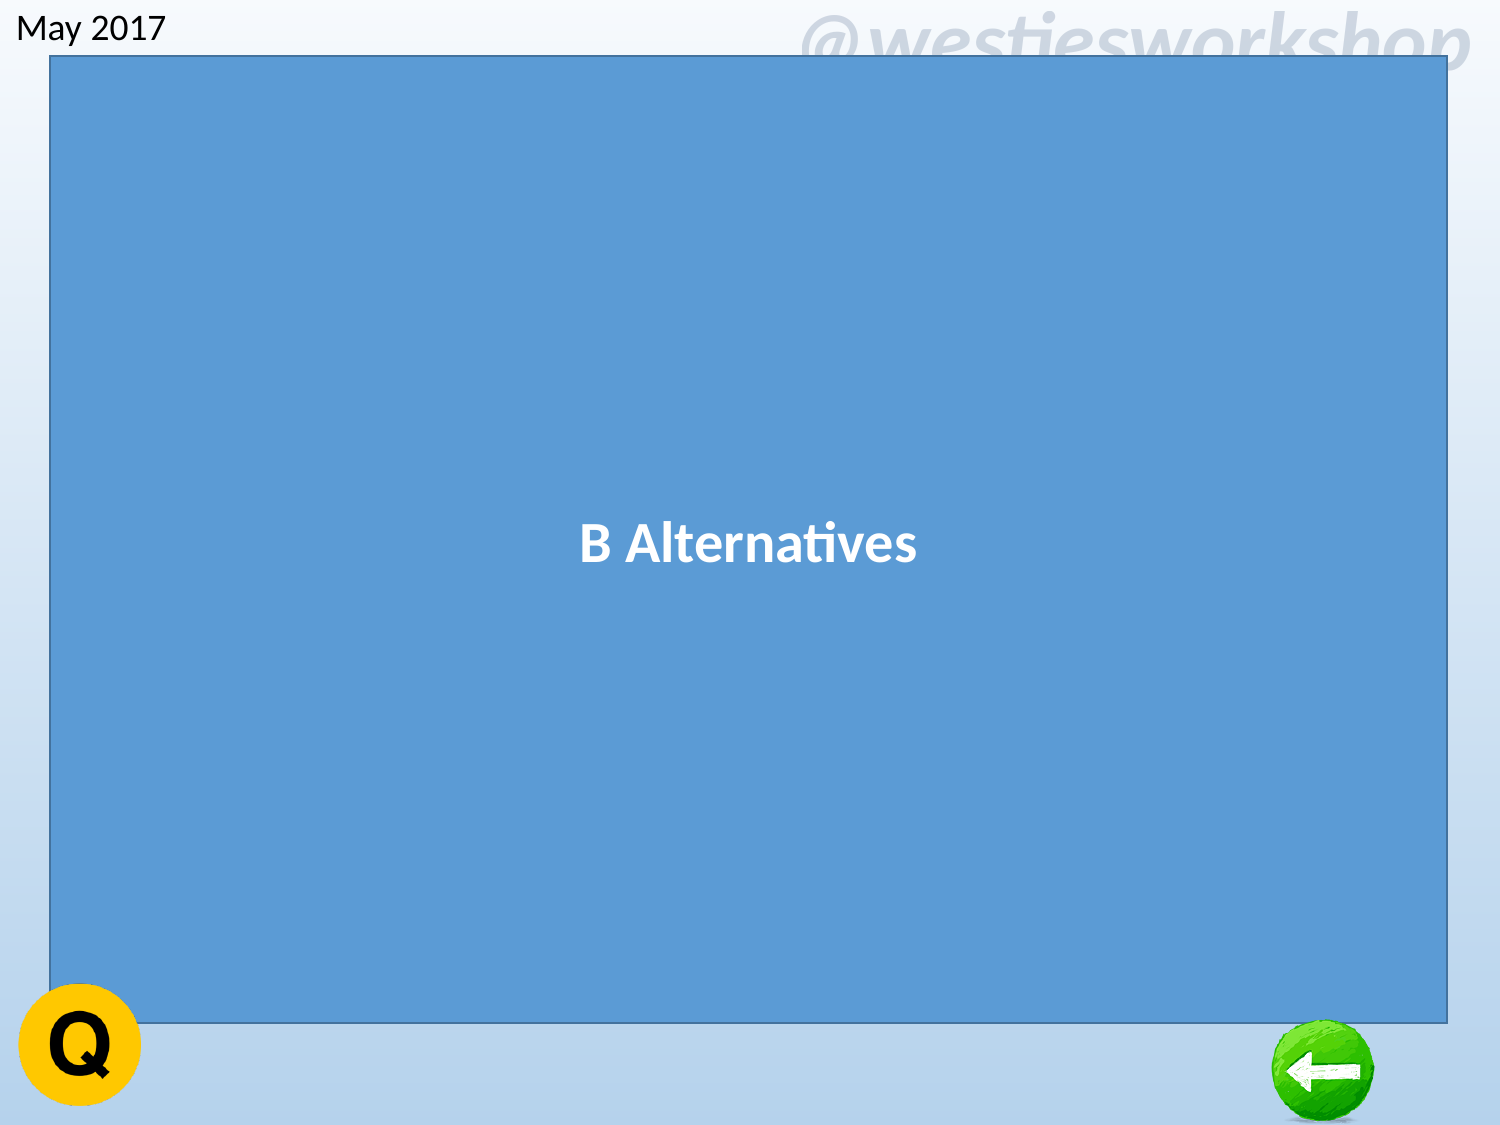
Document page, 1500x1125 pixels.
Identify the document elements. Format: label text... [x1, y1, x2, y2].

picture [0, 57, 1447, 1125]
text_box B Alternatives [49, 55, 1448, 1024]
text_box May 2017 [1, 0, 182, 56]
